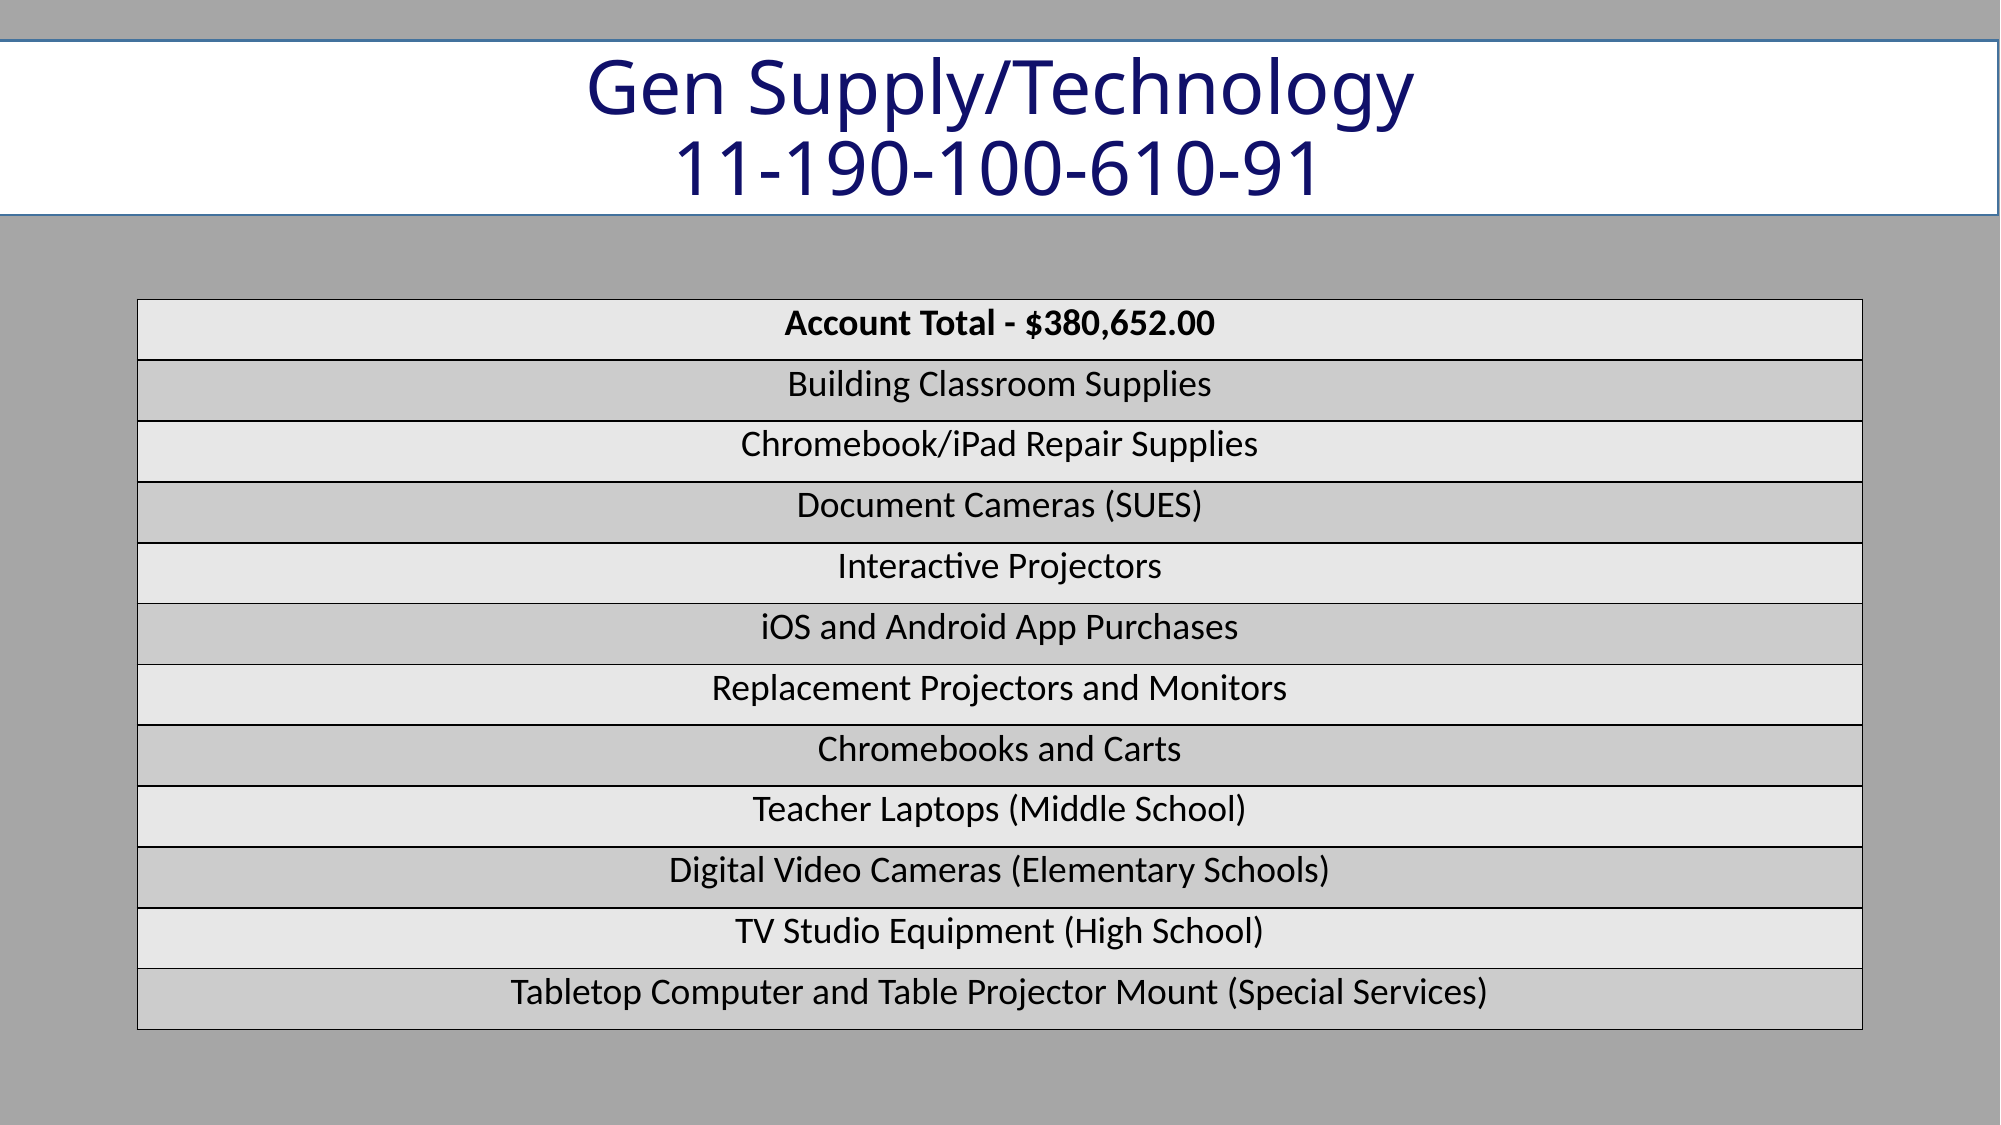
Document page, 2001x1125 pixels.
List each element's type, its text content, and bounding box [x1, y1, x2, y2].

table_cell Replacement Projectors and Monitors [138, 665, 1862, 724]
table_cell Chromebooks and Carts [138, 726, 1862, 785]
text_box [0, 39, 1999, 71]
title Gen Supply/Technology 11-190-100-610-91 [0, 71, 2000, 201]
table_cell Document Cameras (SUES) [138, 483, 1862, 542]
table_cell Building Classroom Supplies [138, 361, 1862, 420]
table_cell Chromebook/iPad Repair Supplies [138, 422, 1862, 481]
text_box [0, 201, 1999, 216]
table_cell iOS and Android App Purchases [138, 604, 1862, 664]
table_cell Digital Video Cameras (Elementary Schools) [138, 848, 1862, 907]
table_cell TV Studio Equipment (High School) [138, 909, 1862, 968]
table_cell Tabletop Computer and Table Projector Mount (Special Services) [138, 969, 1862, 1029]
table_cell Interactive Projectors [138, 544, 1862, 603]
table_header Account Total - $380,652.00 [138, 300, 1862, 359]
table_cell Teacher Laptops (Middle School) [138, 787, 1862, 846]
